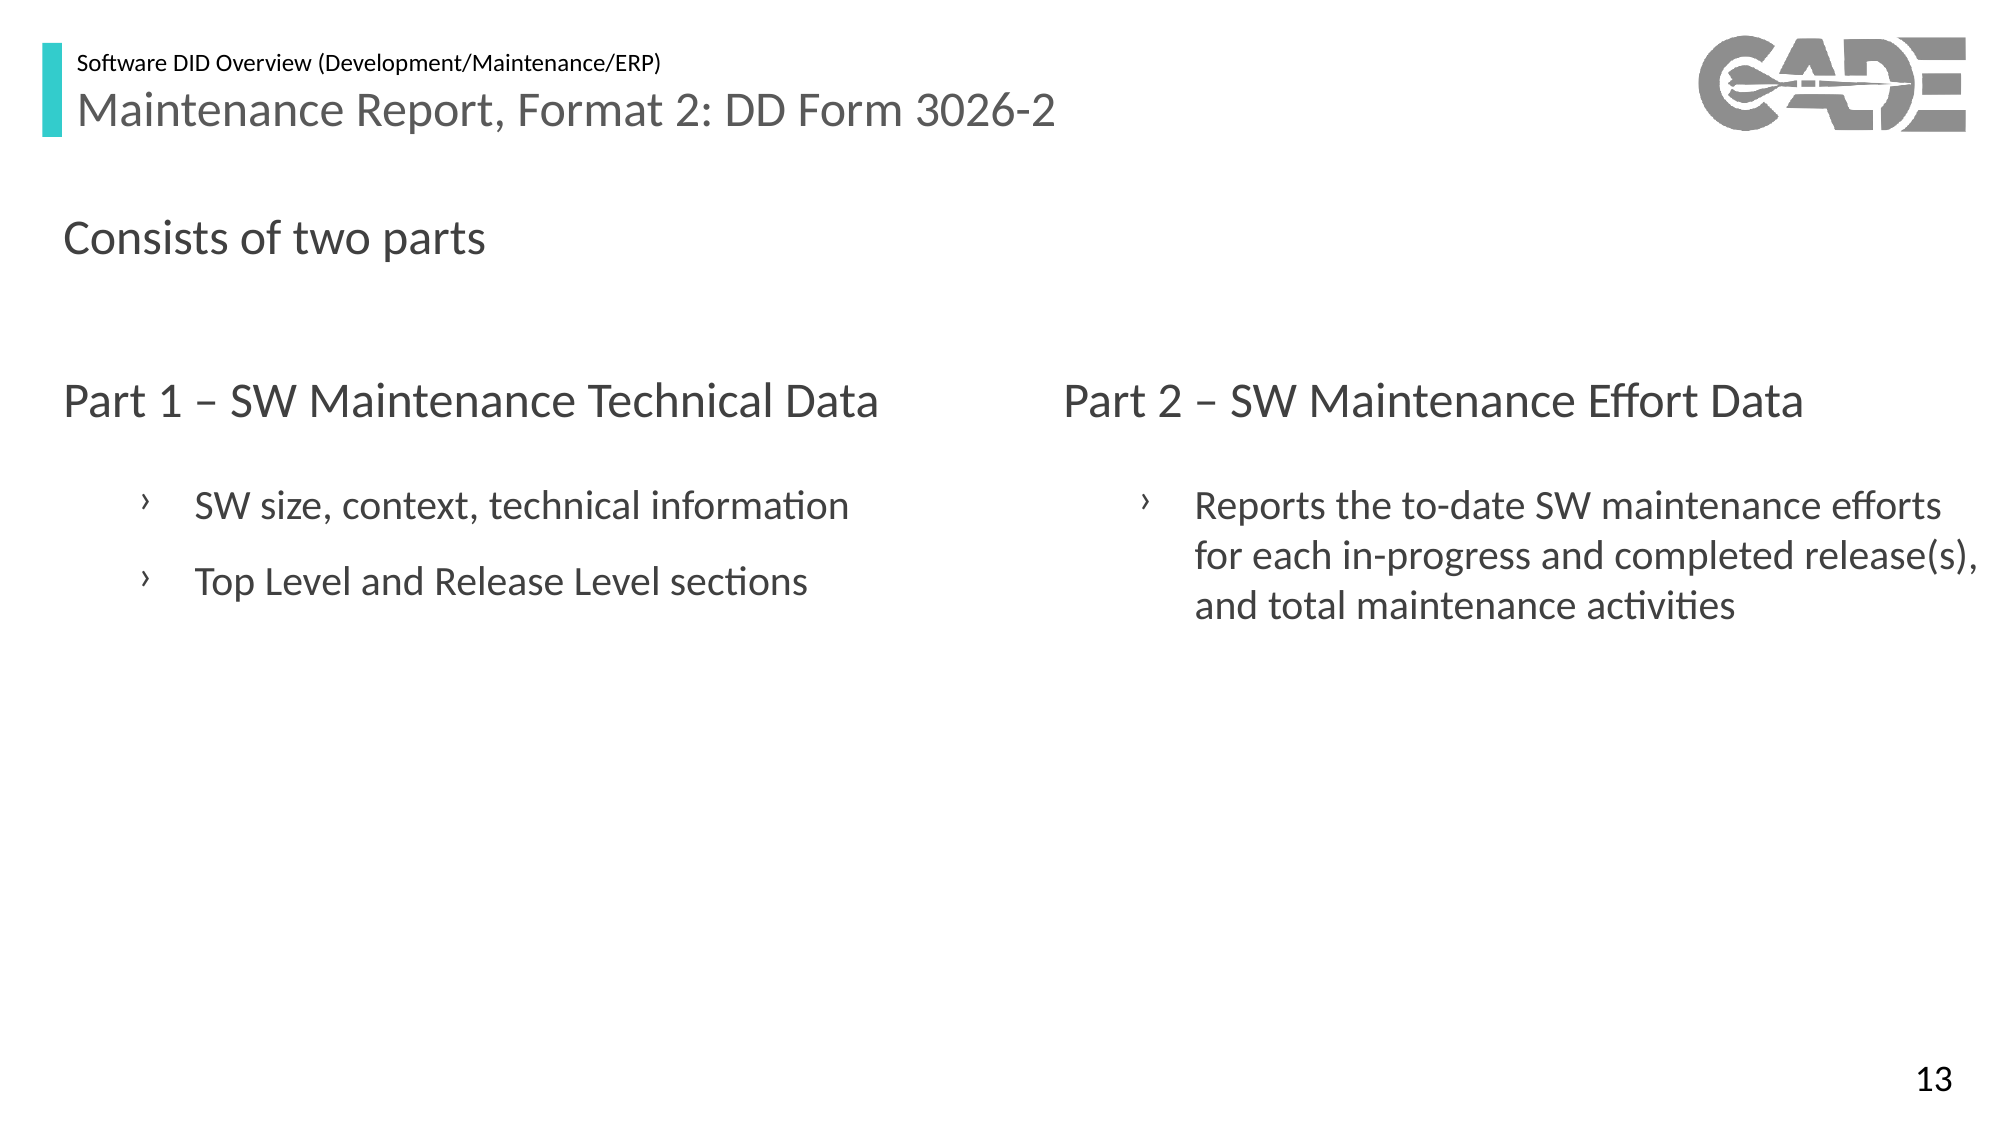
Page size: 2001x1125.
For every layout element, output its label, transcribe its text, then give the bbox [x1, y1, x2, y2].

slide_number 13 [1899, 1046, 1982, 1107]
text_box Consists of two parts [48, 197, 1943, 272]
list Maintenance Report, Format 2: DD Form 3026-2 [61, 76, 1197, 160]
list Software DID Overview (Development/Maintenance/ERP) [62, 42, 1481, 77]
text_box Part 2 – SW Maintenance Effort Data Reports the to-date SW maintenance efforts for each in-progress and completed release(s), and total maintenance activities [1048, 360, 2000, 635]
text_box Part 1 – SW Maintenance Technical Data SW size, context, technical information Top Level and Release Level sections [48, 360, 1048, 612]
